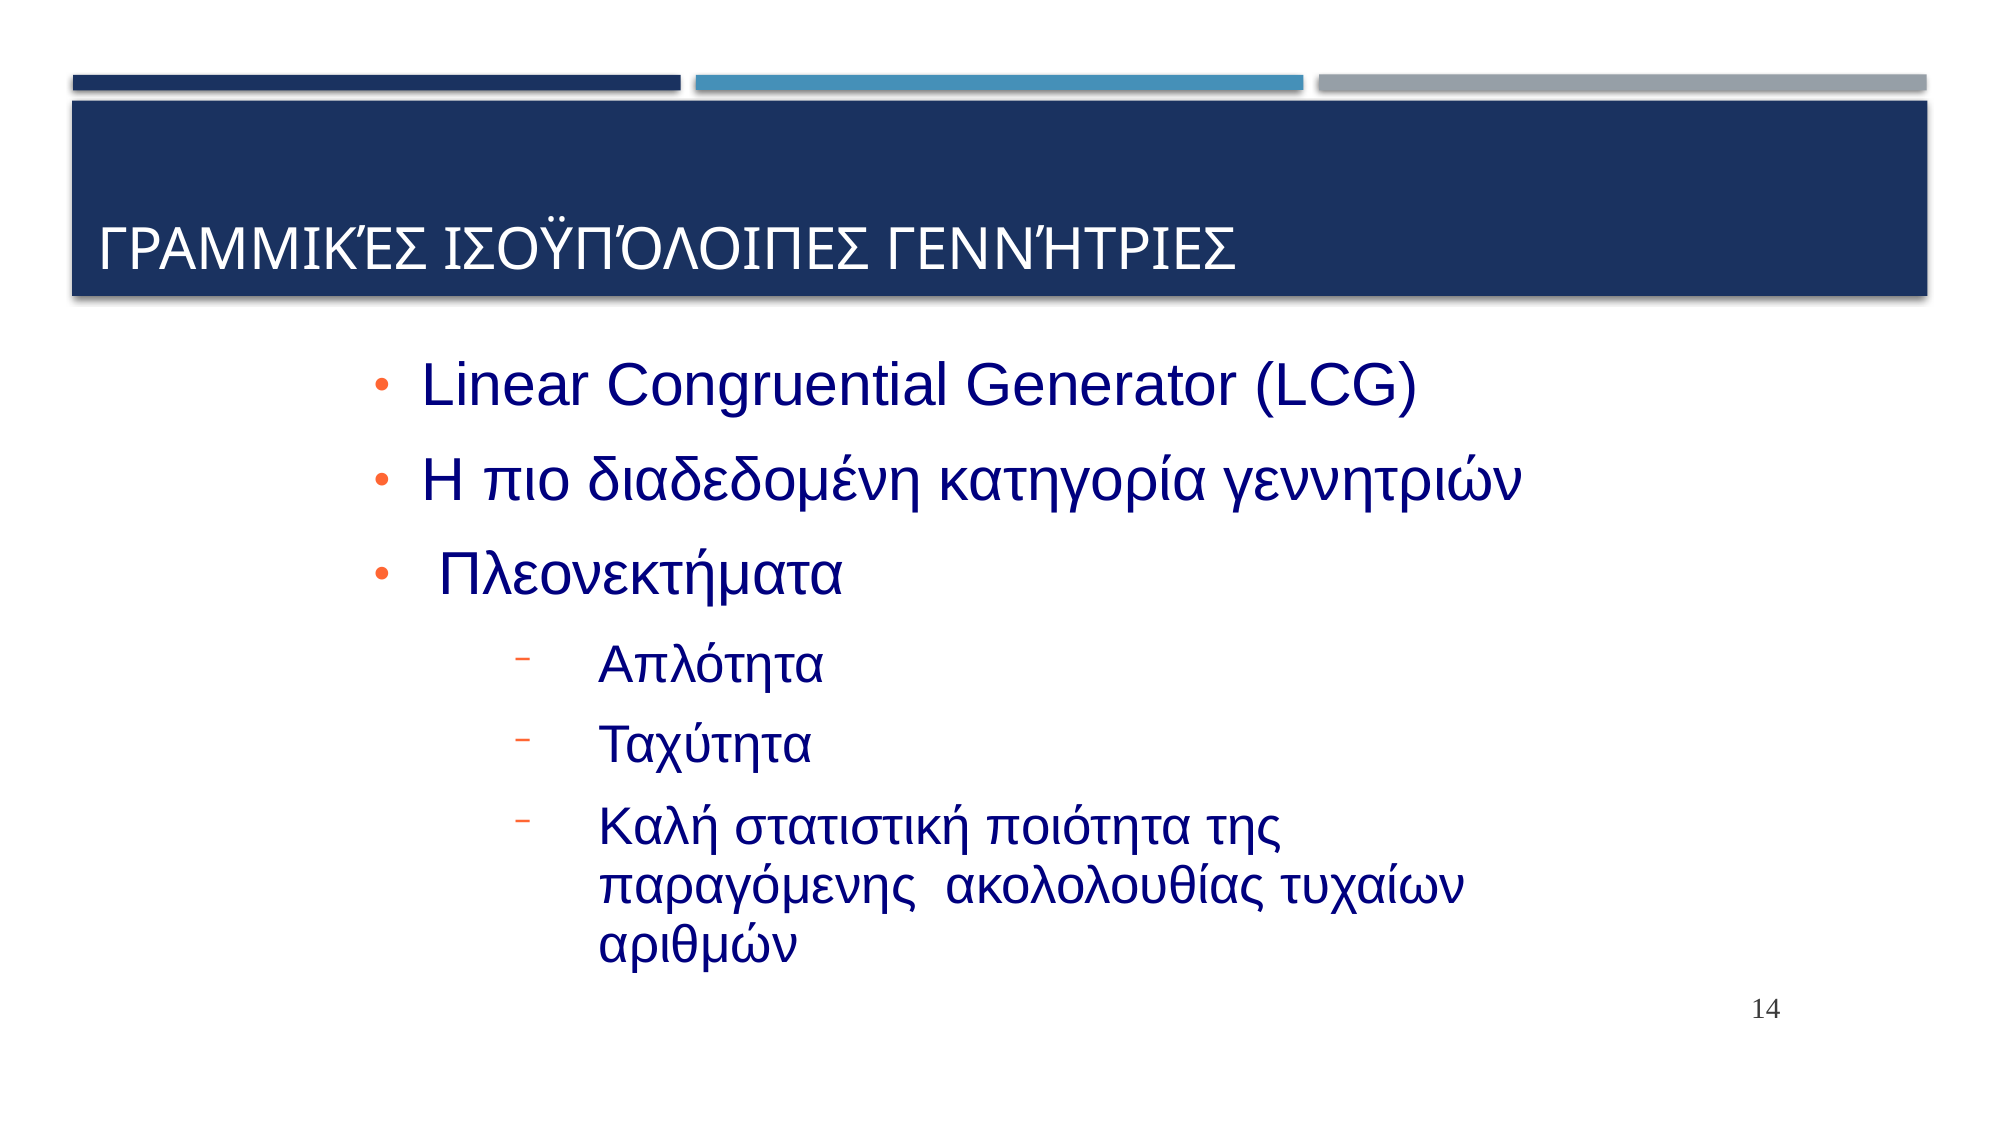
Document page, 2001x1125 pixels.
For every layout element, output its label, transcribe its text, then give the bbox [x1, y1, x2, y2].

text_box ● [371, 552, 398, 588]
text_box ● [371, 458, 398, 493]
title Γραμμικές Ισοϋπόλοιπες γεννήτριες [95, 91, 1905, 282]
text_box ● [371, 363, 398, 398]
slide_number 14 [1732, 680, 1905, 1125]
text_box Linear Congruential Generator (LCG) Η πιο διαδεδομένη κατηγορία γεννητριών Πλεονεκτήματα Απλότητα Ταχύτητα Καλή στατιστική ποιότητα της παραγόμενης ακολολουθίας τυχαίων αριθμών [419, 320, 1581, 973]
